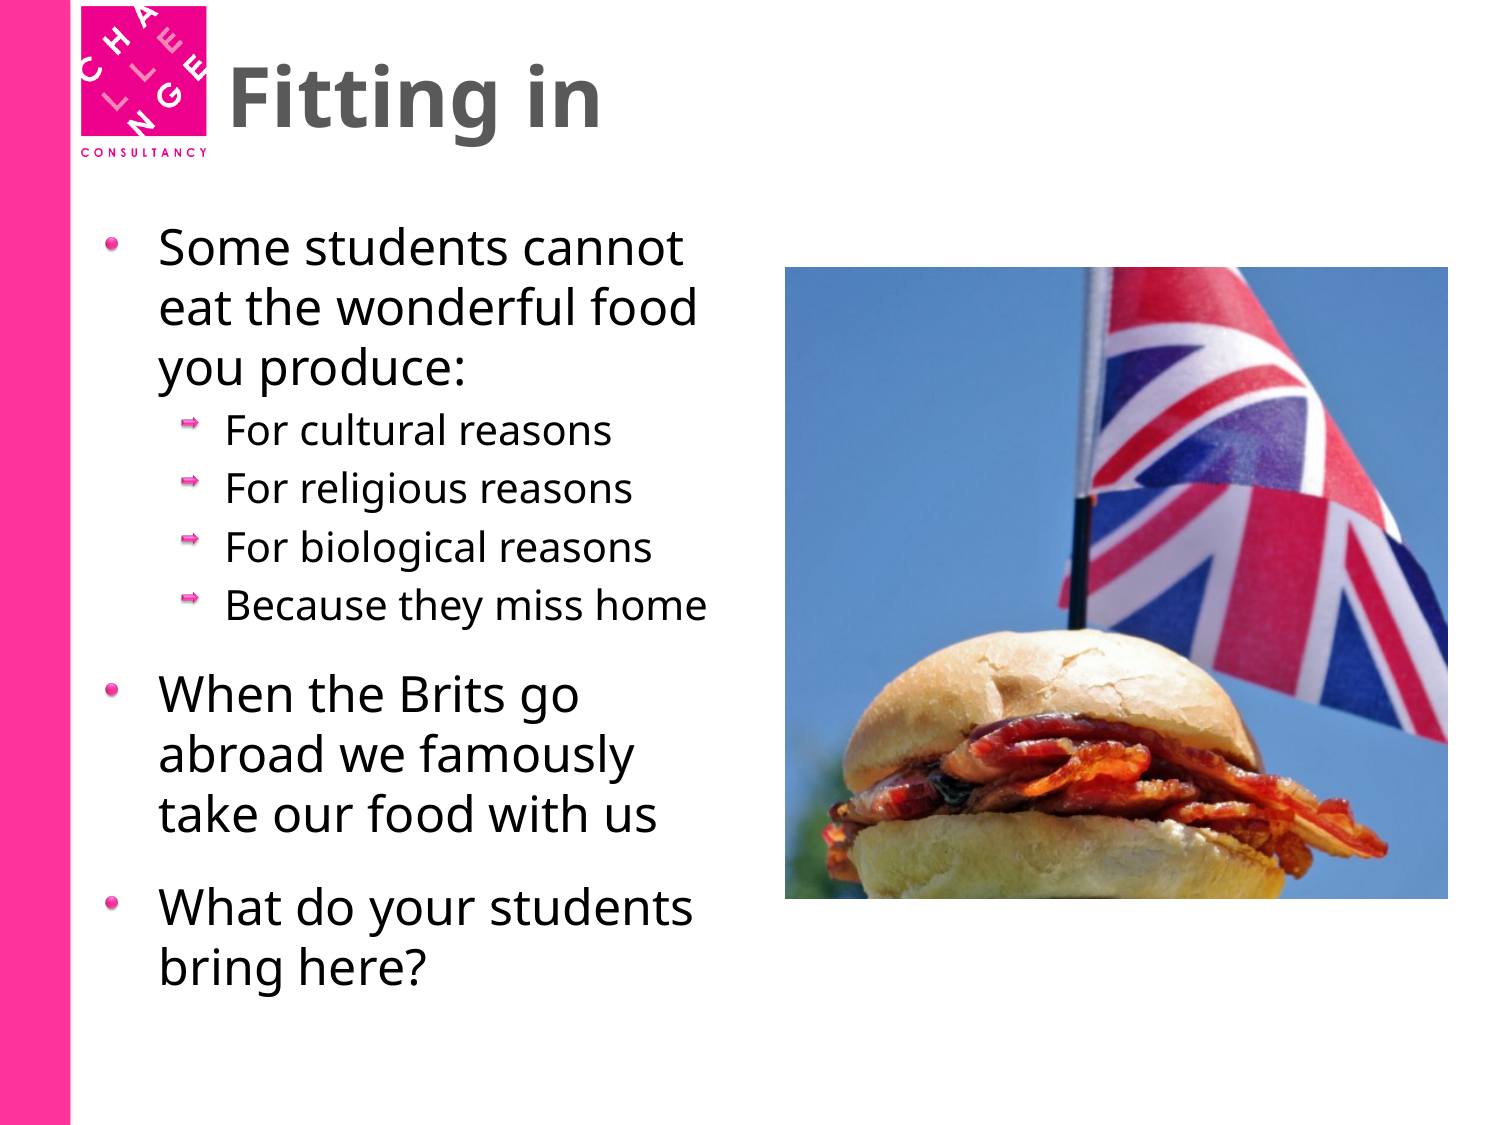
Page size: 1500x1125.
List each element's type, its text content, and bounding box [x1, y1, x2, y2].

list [785, 266, 1449, 899]
picture [102, 235, 121, 257]
picture [177, 414, 203, 444]
title Fitting in [210, 0, 1406, 188]
picture [102, 681, 121, 703]
list Some students cannot eat the wonderful food you produce: For cultural reasons For religious reasons For biological reasons Because they miss home When the Brits go abroad we famously take our food with us What do your students bring here? [87, 207, 751, 951]
picture [76, 0, 210, 166]
picture [177, 530, 203, 561]
picture [177, 472, 203, 502]
picture [177, 589, 203, 619]
picture [102, 894, 121, 916]
